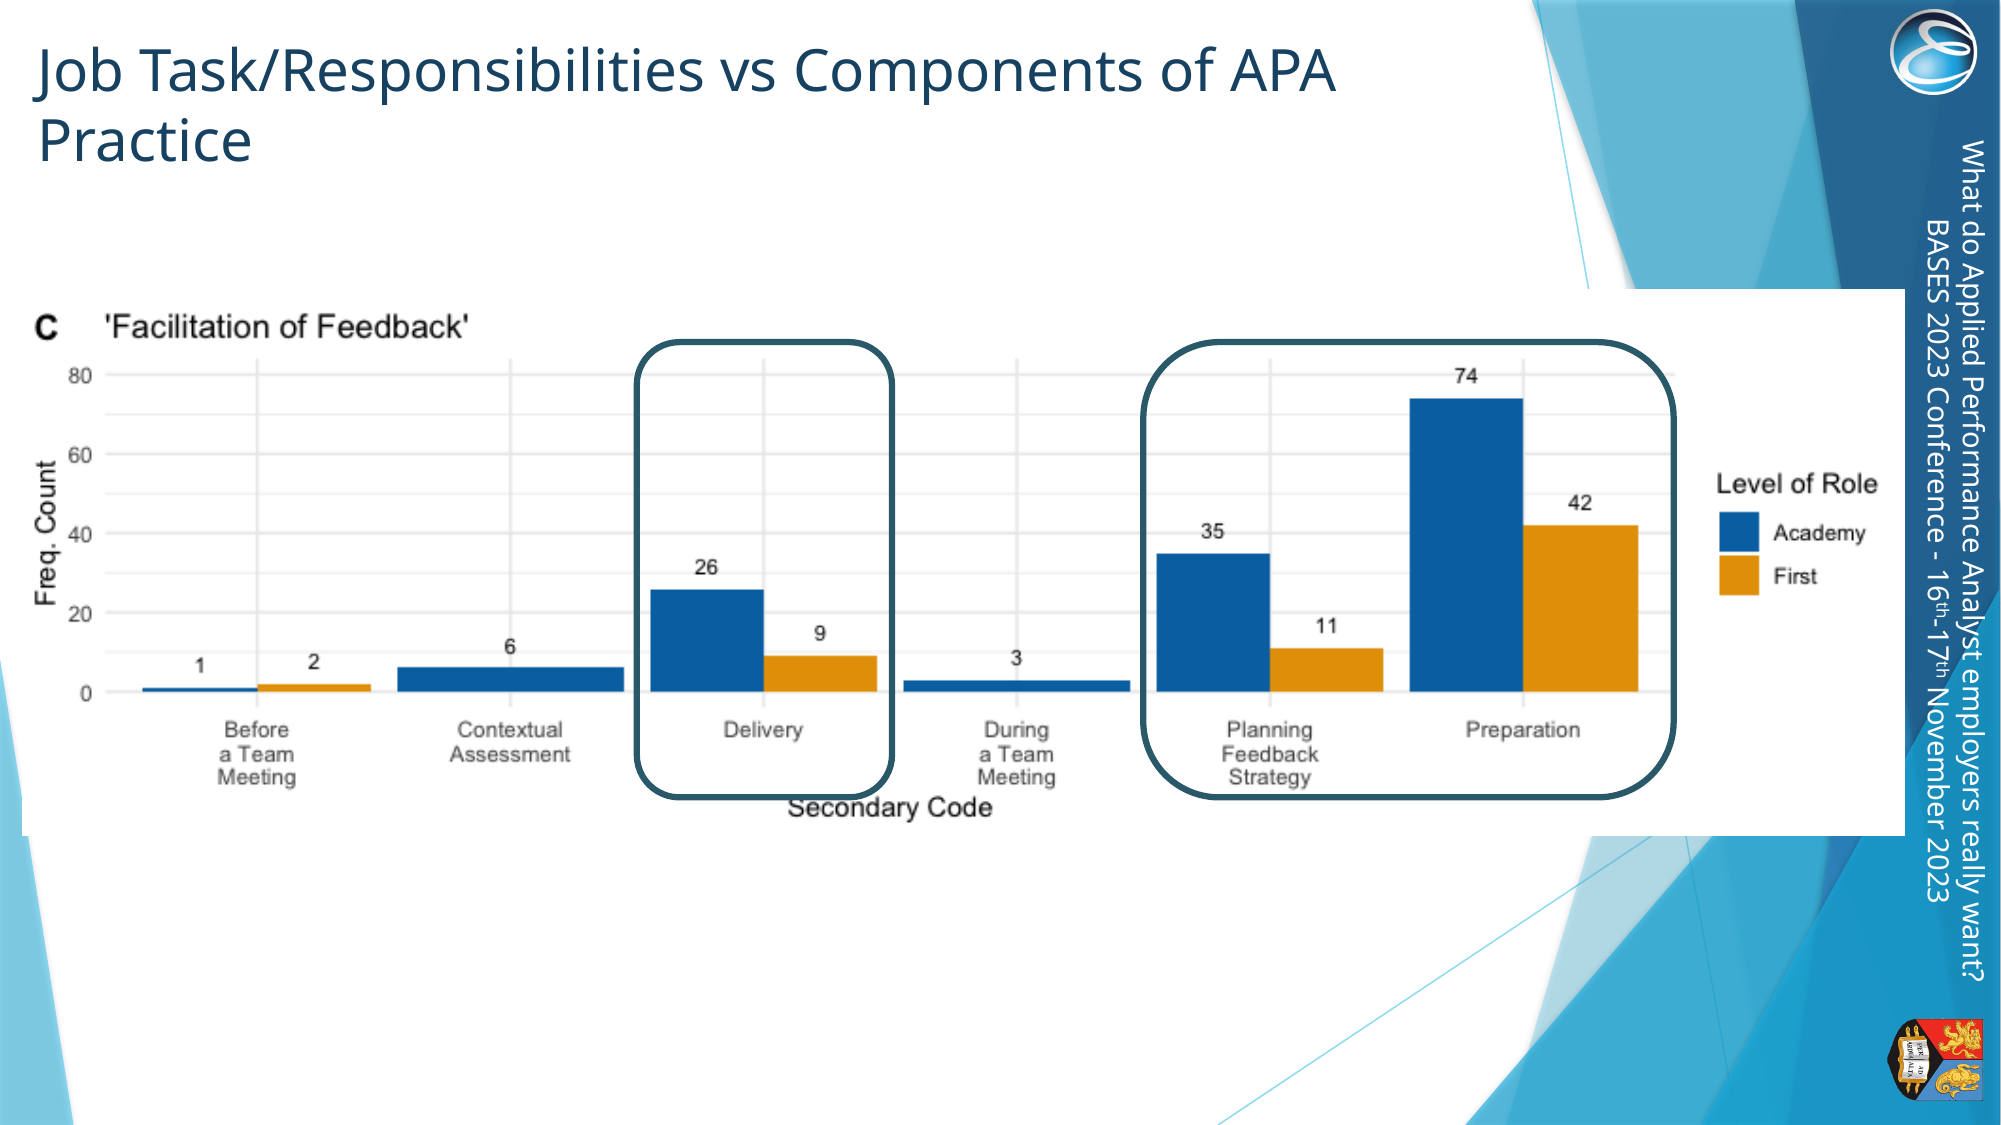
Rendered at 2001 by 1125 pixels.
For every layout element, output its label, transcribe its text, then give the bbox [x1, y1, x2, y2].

picture [1887, 1015, 1989, 1115]
picture [1878, 6, 1990, 100]
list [21, 289, 1906, 836]
title Job Task/Responsibilities vs Components of APA Practice [22, 25, 1522, 243]
